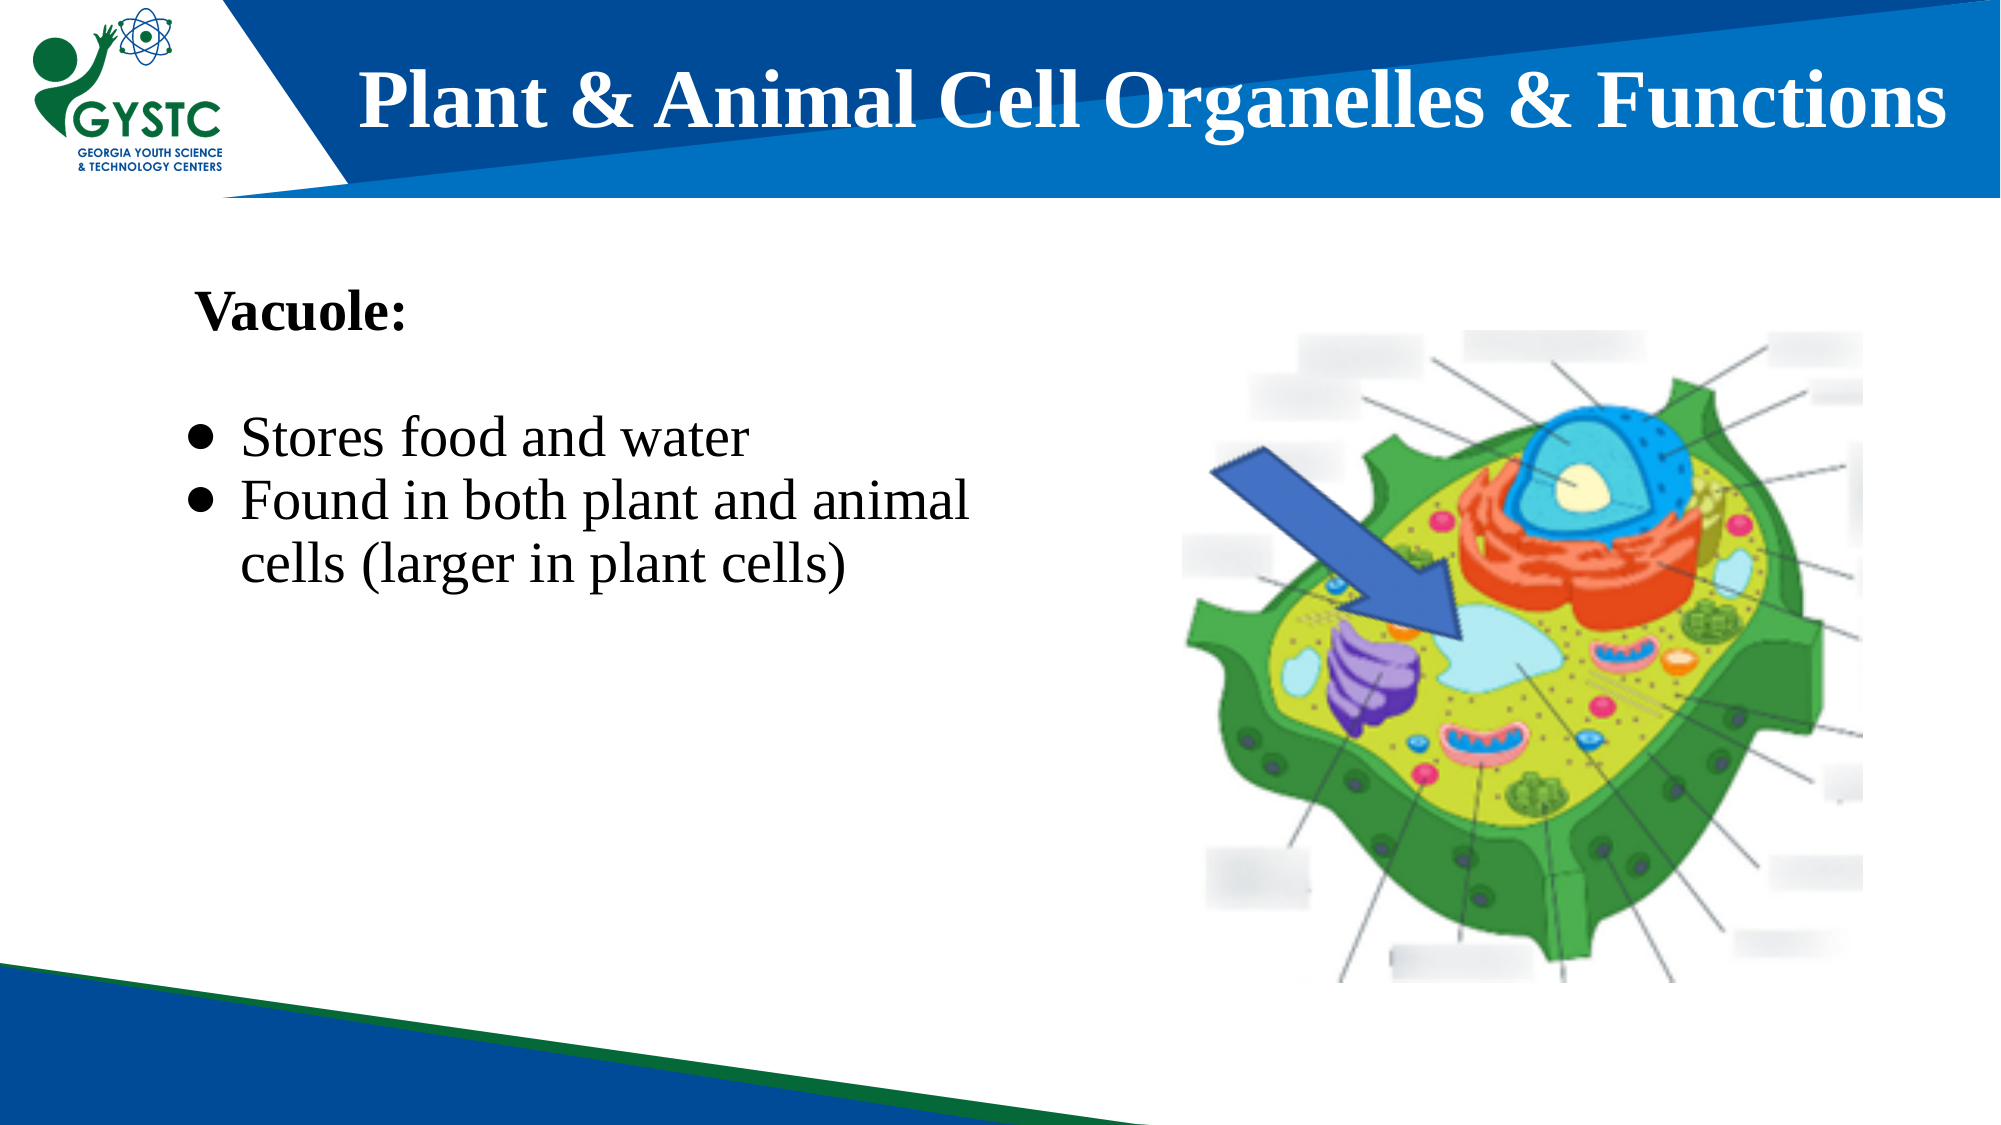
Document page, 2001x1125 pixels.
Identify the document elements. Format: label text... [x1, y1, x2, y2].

text_box Plant & Animal Cell Organelles & Functions [323, 36, 1985, 152]
list [1012, 374, 1863, 1014]
text_box [883, 171, 2000, 374]
picture [0, 0, 2001, 1125]
list Vacuole: Stores food and water Found in both plant and animal cells (larger in plant cells) [150, 272, 1000, 987]
